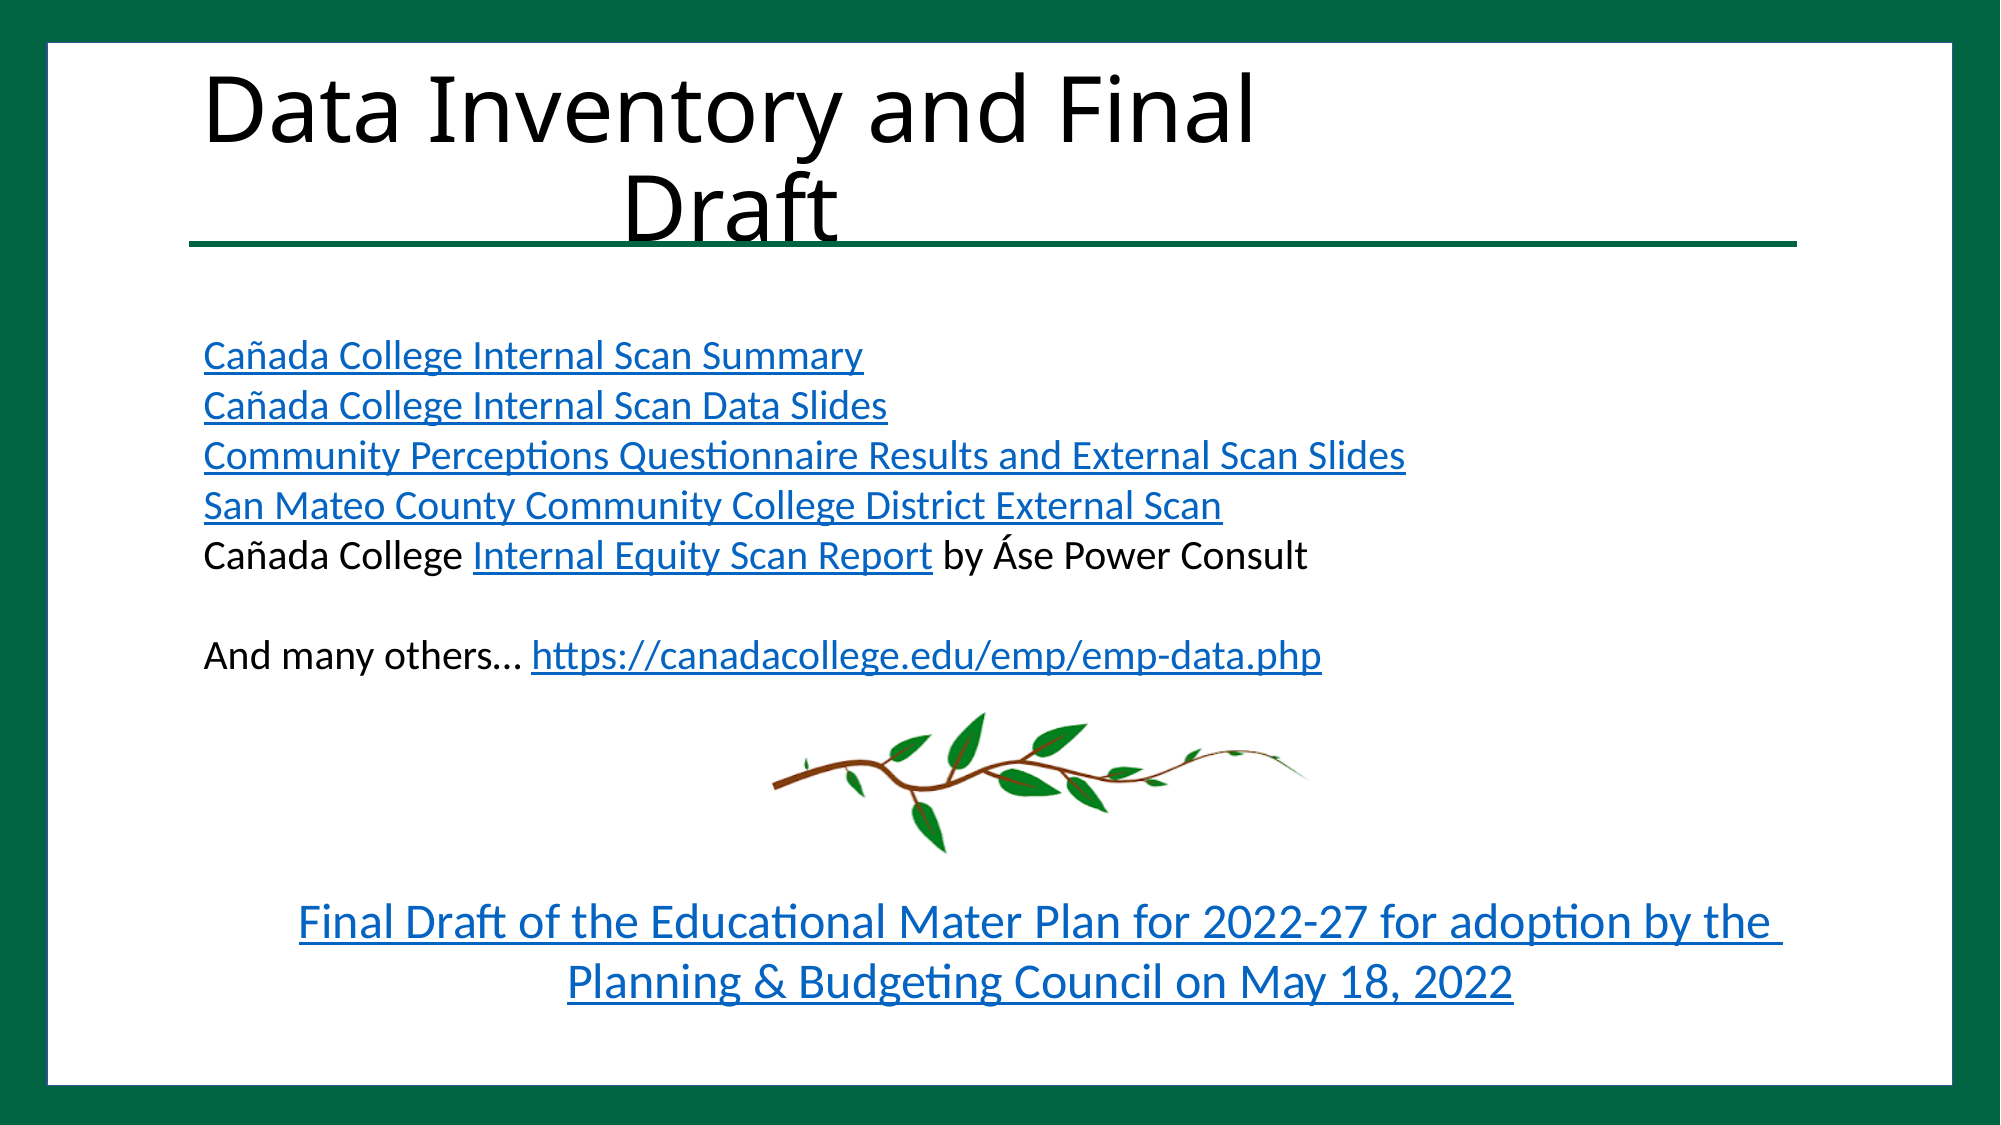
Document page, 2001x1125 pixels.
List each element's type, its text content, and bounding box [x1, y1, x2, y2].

text_box Cañada College Internal Scan Summary Cañada College Internal Scan Data Slides Community Perceptions Questionnaire Results and External Scan Slides San Mateo County Community College District External Scan Cañada College Internal Equity Scan Report by Áse Power Consult And many others… https://canadacollege.edu/emp/emp-data.php Final Draft of the Educational Mater Plan for 2022-27 for adoption by the Planning & Budgeting Council on May 18, 2022 [188, 320, 1894, 1125]
text_box [0, 0, 2000, 1125]
title Data Inventory and Final Draft [121, 53, 1340, 271]
picture [772, 712, 1310, 854]
